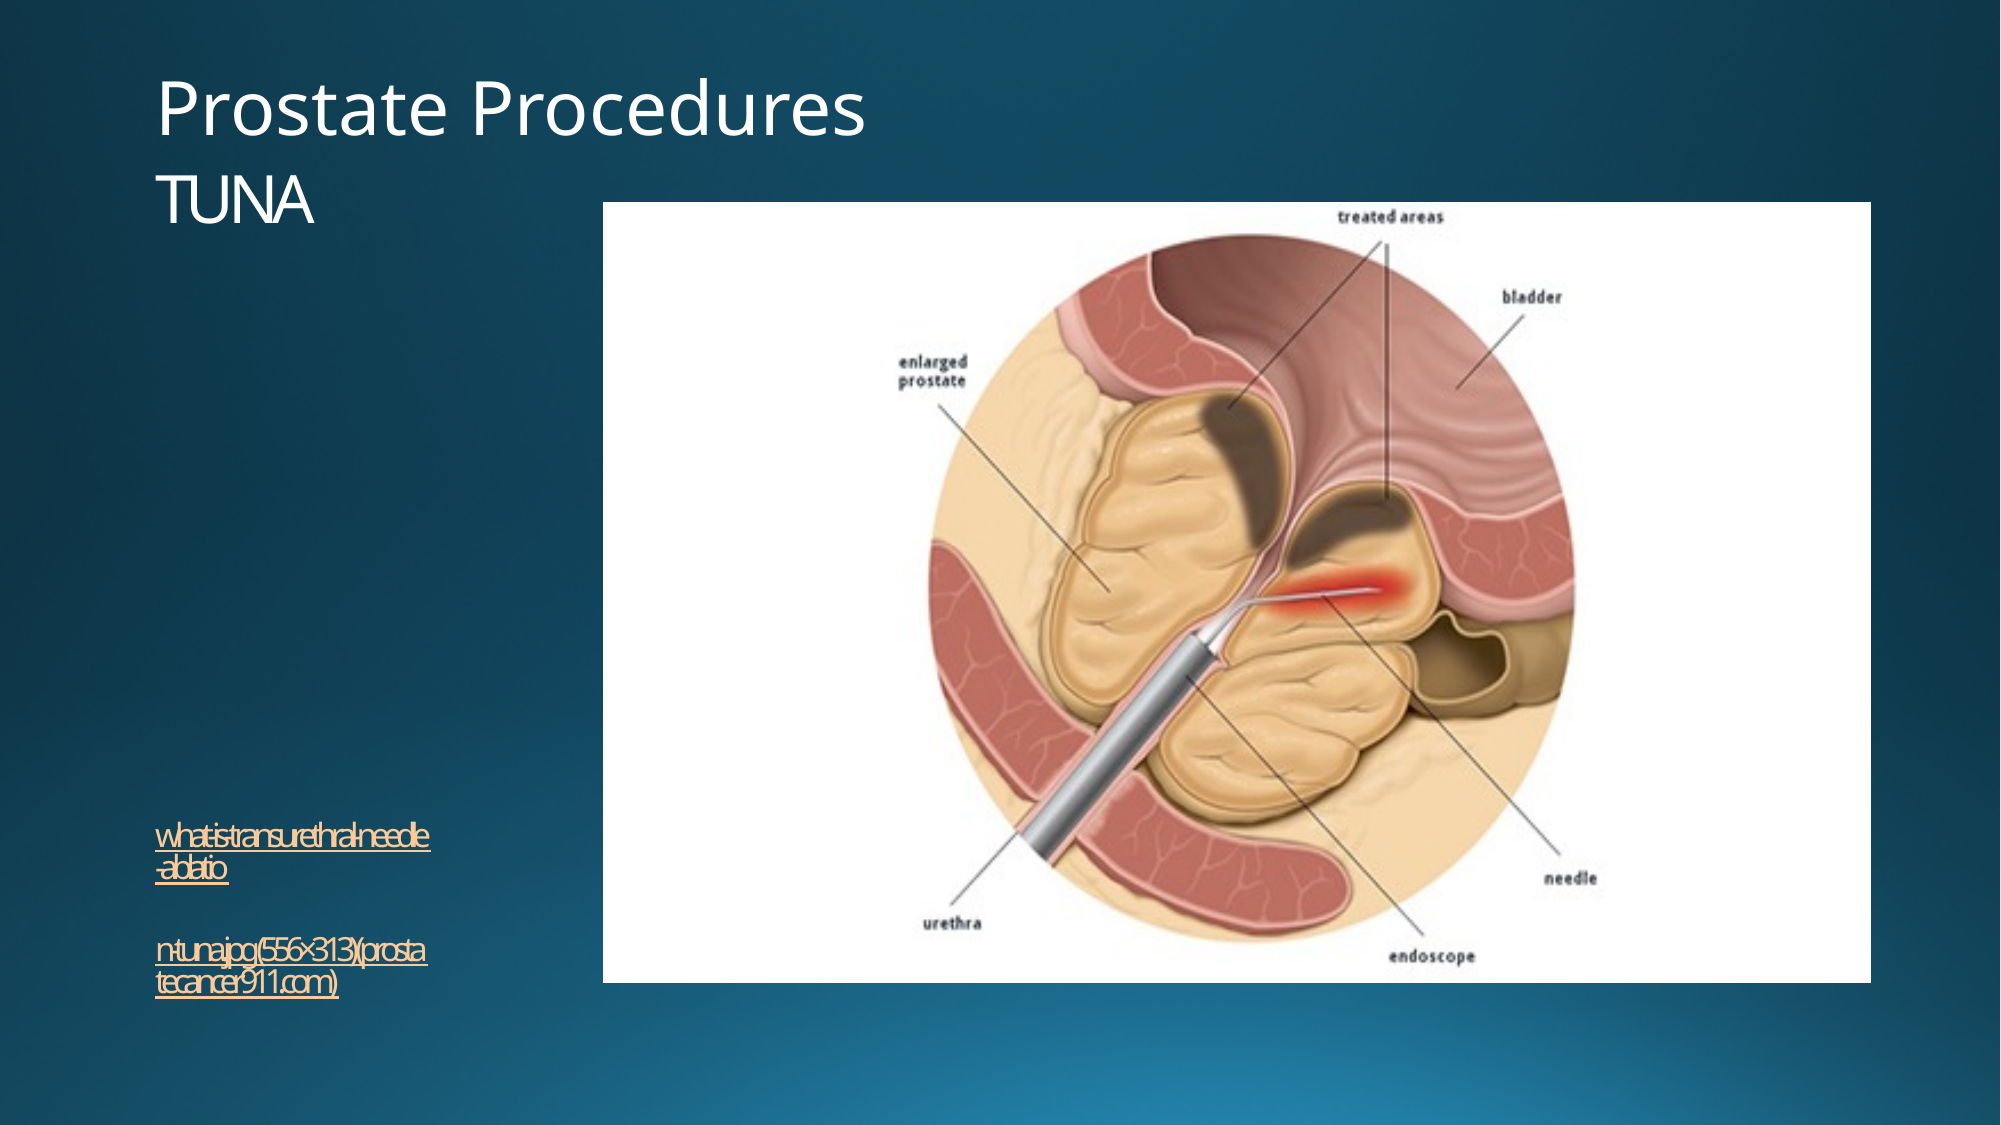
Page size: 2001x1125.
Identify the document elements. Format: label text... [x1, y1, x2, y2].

title TUNA what-is-transurethral-needle-ablatio n-tuna.jpg (556×313) (prostatecancer911.com) [140, 159, 442, 1002]
picture [0, 0, 2001, 1125]
subtitle Prostate Procedures [140, 35, 1641, 159]
